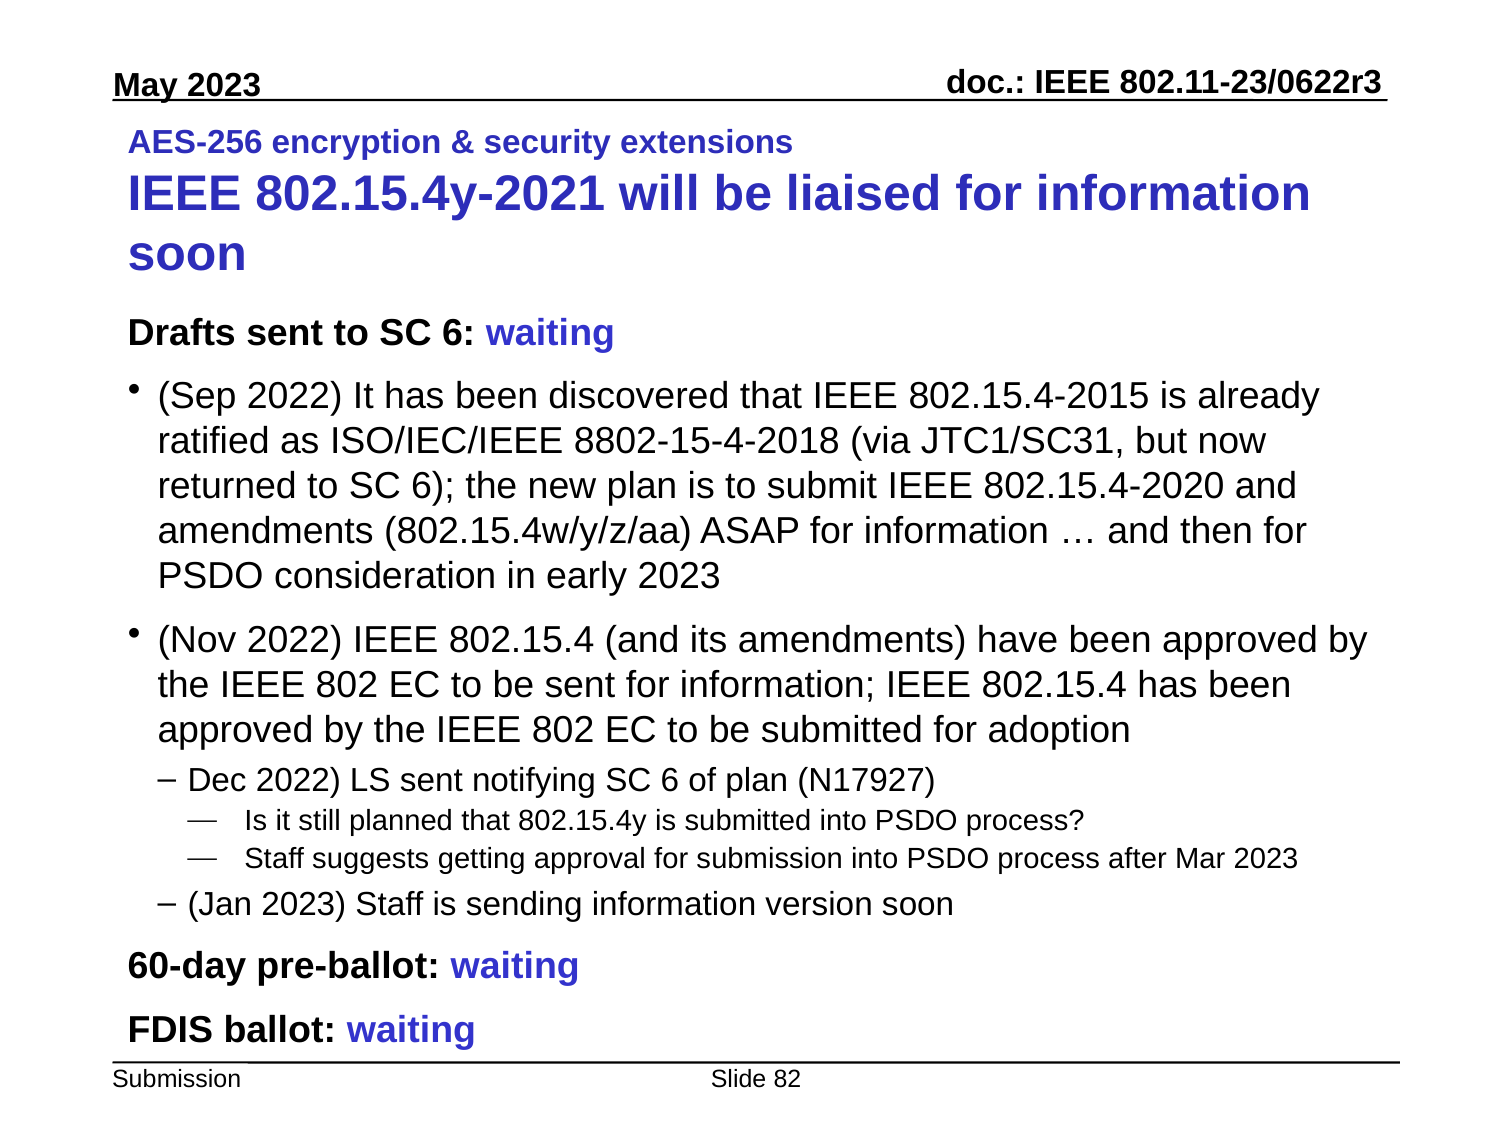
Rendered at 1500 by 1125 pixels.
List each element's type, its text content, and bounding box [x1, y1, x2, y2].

slide_number Slide 82 [709, 1061, 803, 1093]
title AES-256 encryption & security extensions IEEE 802.15.4y-2021 will be liaised for information soon [112, 112, 1388, 288]
list Drafts sent to SC 6: waiting (Sep 2022) It has been discovered that IEEE 802.15.4-2015 is already ratified as ISO/IEC/IEEE 8802-15-4-2018 (via JTC1/SC31, but now returned to SC 6); the new plan is to submit IEEE 802.15.4-2020 and amendments (802.15.4w/y/z/aa) ASAP for information … and then for PSDO consideration in early 2023 (Nov 2022) IEEE 802.15.4 (and its amendments) have been approved by the IEEE 802 EC to be sent for information; IEEE 802.15.4 has been approved by the IEEE 802 EC to be submitted for adoption Dec 2022) LS sent notifying SC 6 of plan (N17927) Is it still planned that 802.15.4y is submitted into PSDO process? Staff suggests getting approval for submission into PSDO process after Mar 2023 (Jan 2023) Staff is sending information version soon 60-day pre-ballot: waiting FDIS ballot: waiting [112, 299, 1388, 975]
